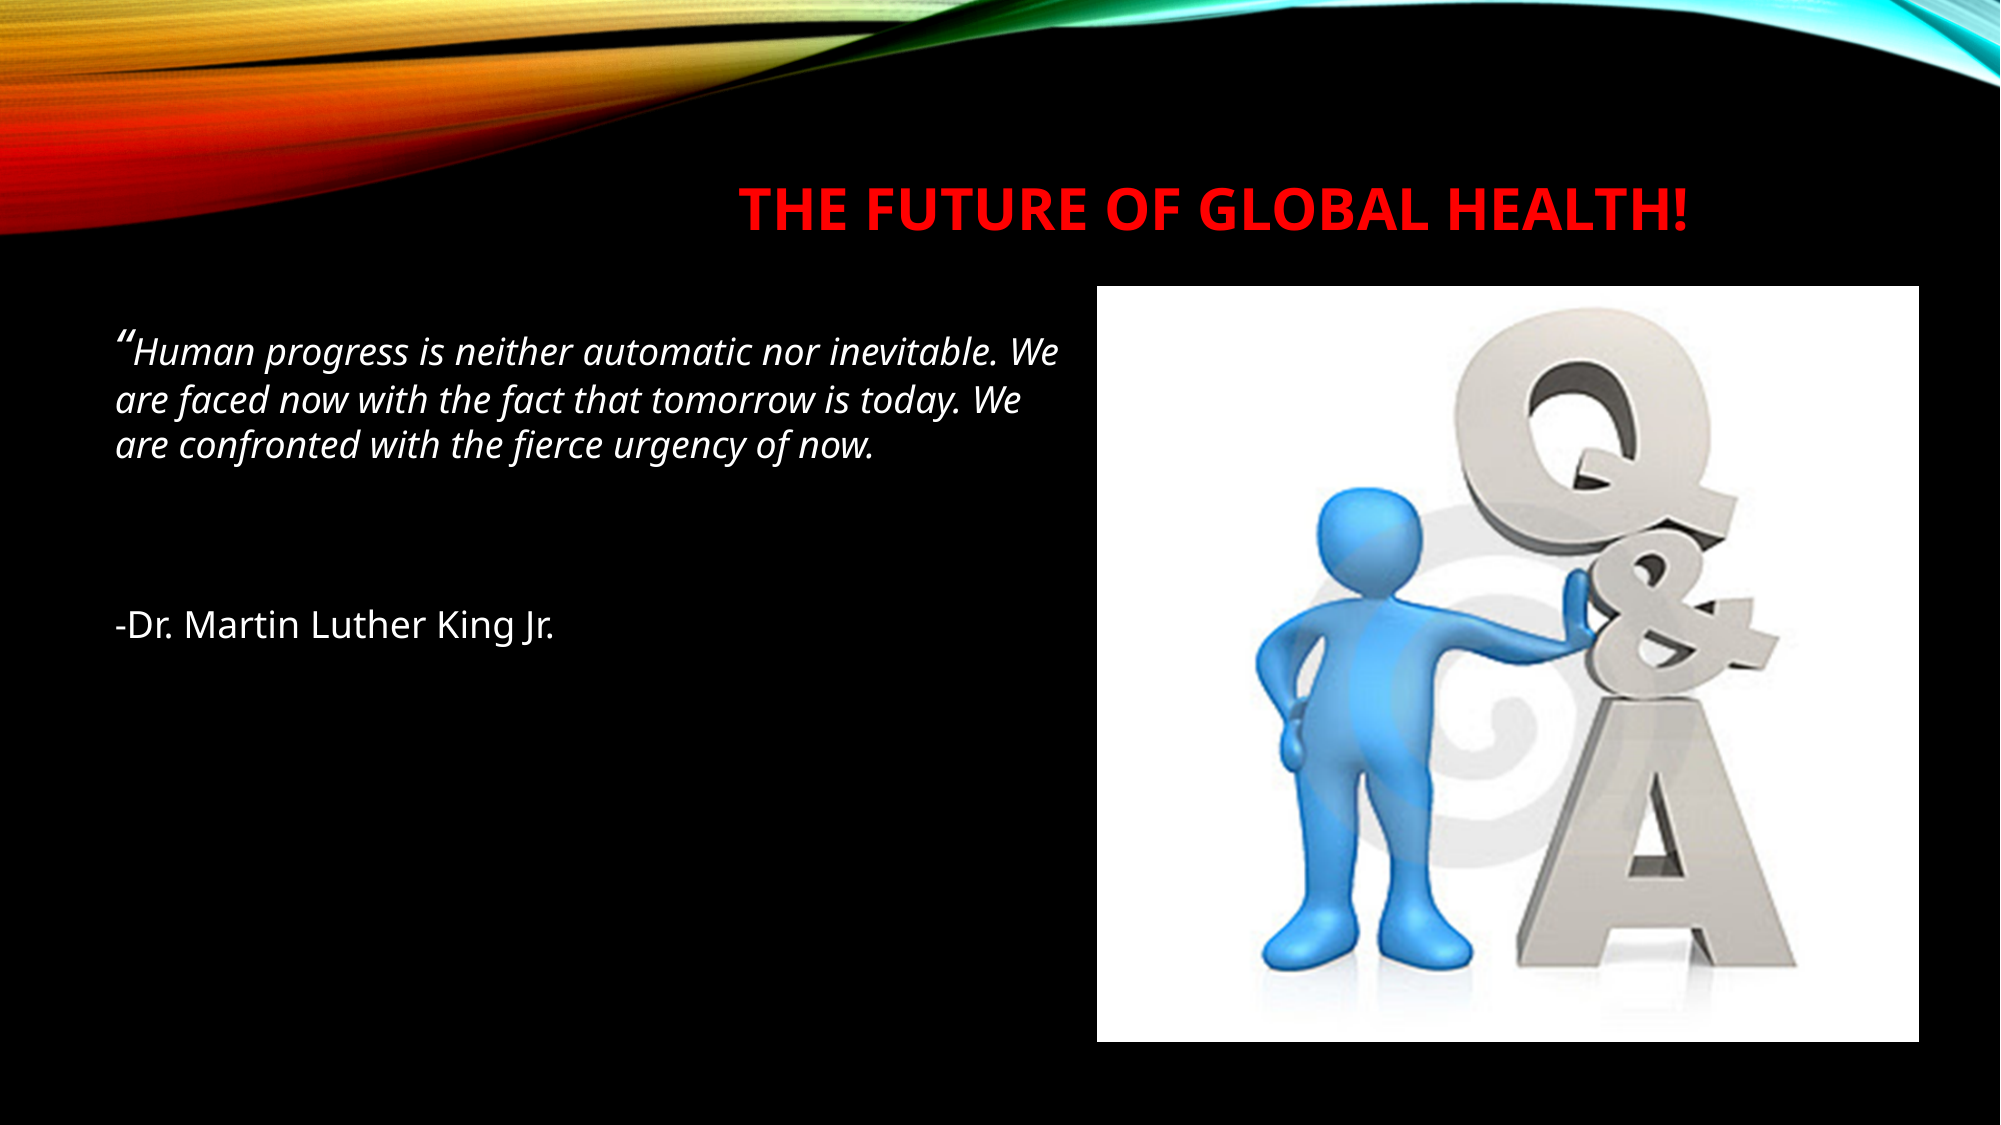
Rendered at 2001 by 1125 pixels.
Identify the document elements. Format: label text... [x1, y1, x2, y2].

text_box “Human progress is neither automatic nor inevitable. We are faced now with the fact that tomorrow is today. We are confronted with the fierce urgency of now. -Dr. Martin Luther King Jr. [99, 308, 1097, 654]
picture [1097, 286, 1920, 1043]
title The Future of Global health! [350, 162, 1705, 261]
picture [0, 0, 2000, 237]
